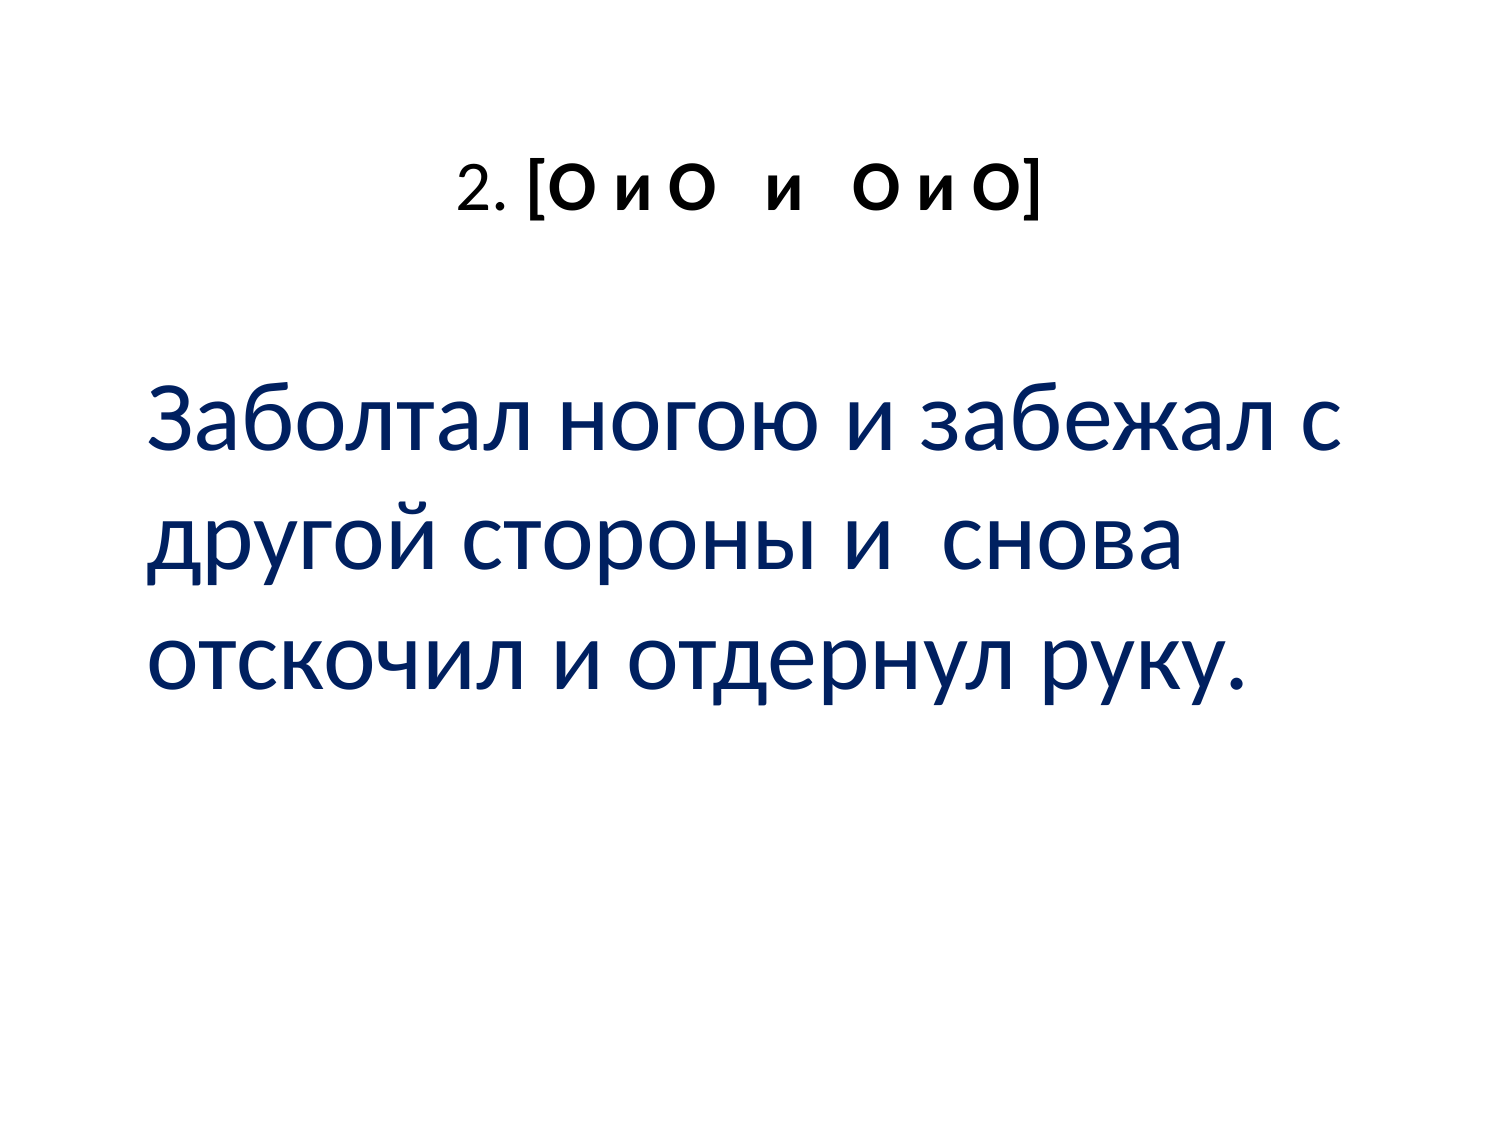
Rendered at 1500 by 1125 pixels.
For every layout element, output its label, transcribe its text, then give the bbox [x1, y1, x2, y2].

title 2. [O и О и О и О] [75, 45, 1425, 233]
list Заболтал ногою и забежал с другой стороны и снова отскочил и отдернул руку. [75, 262, 1425, 1005]
